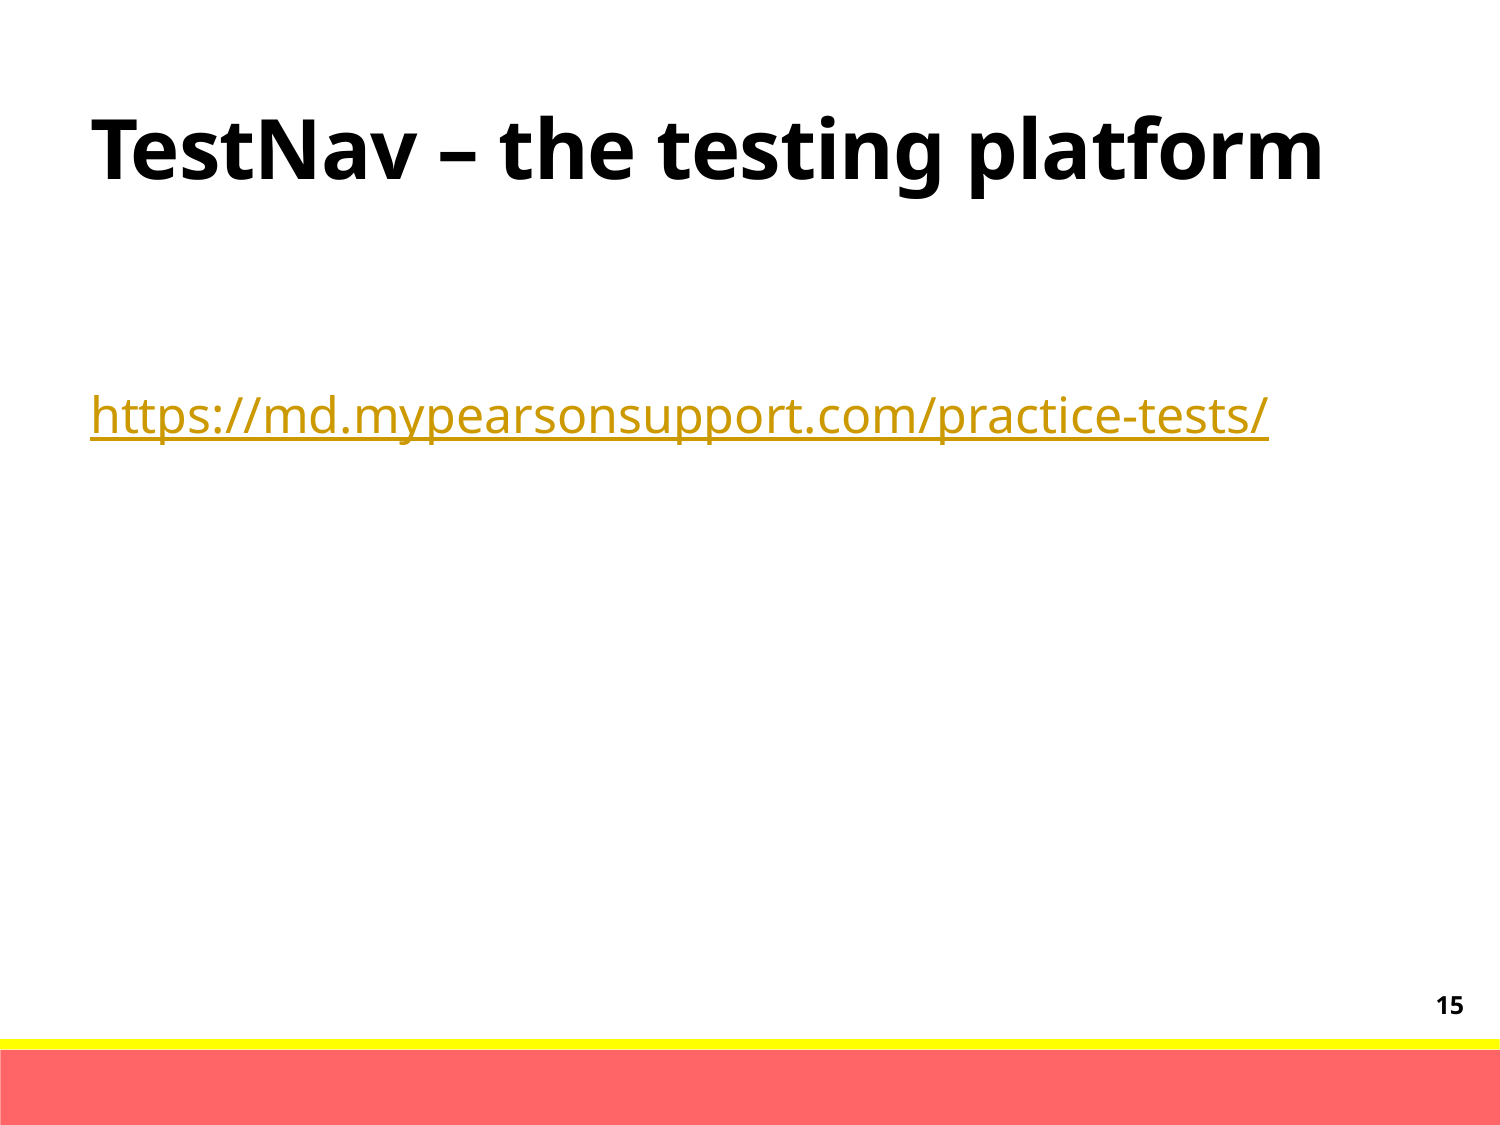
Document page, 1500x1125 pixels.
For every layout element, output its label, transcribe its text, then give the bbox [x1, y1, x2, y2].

title TestNav – the testing platform [75, 99, 1425, 204]
slide_number 15 [1400, 976, 1500, 1037]
list https://md.mypearsonsupport.com/practice-tests/ [75, 204, 1425, 1013]
